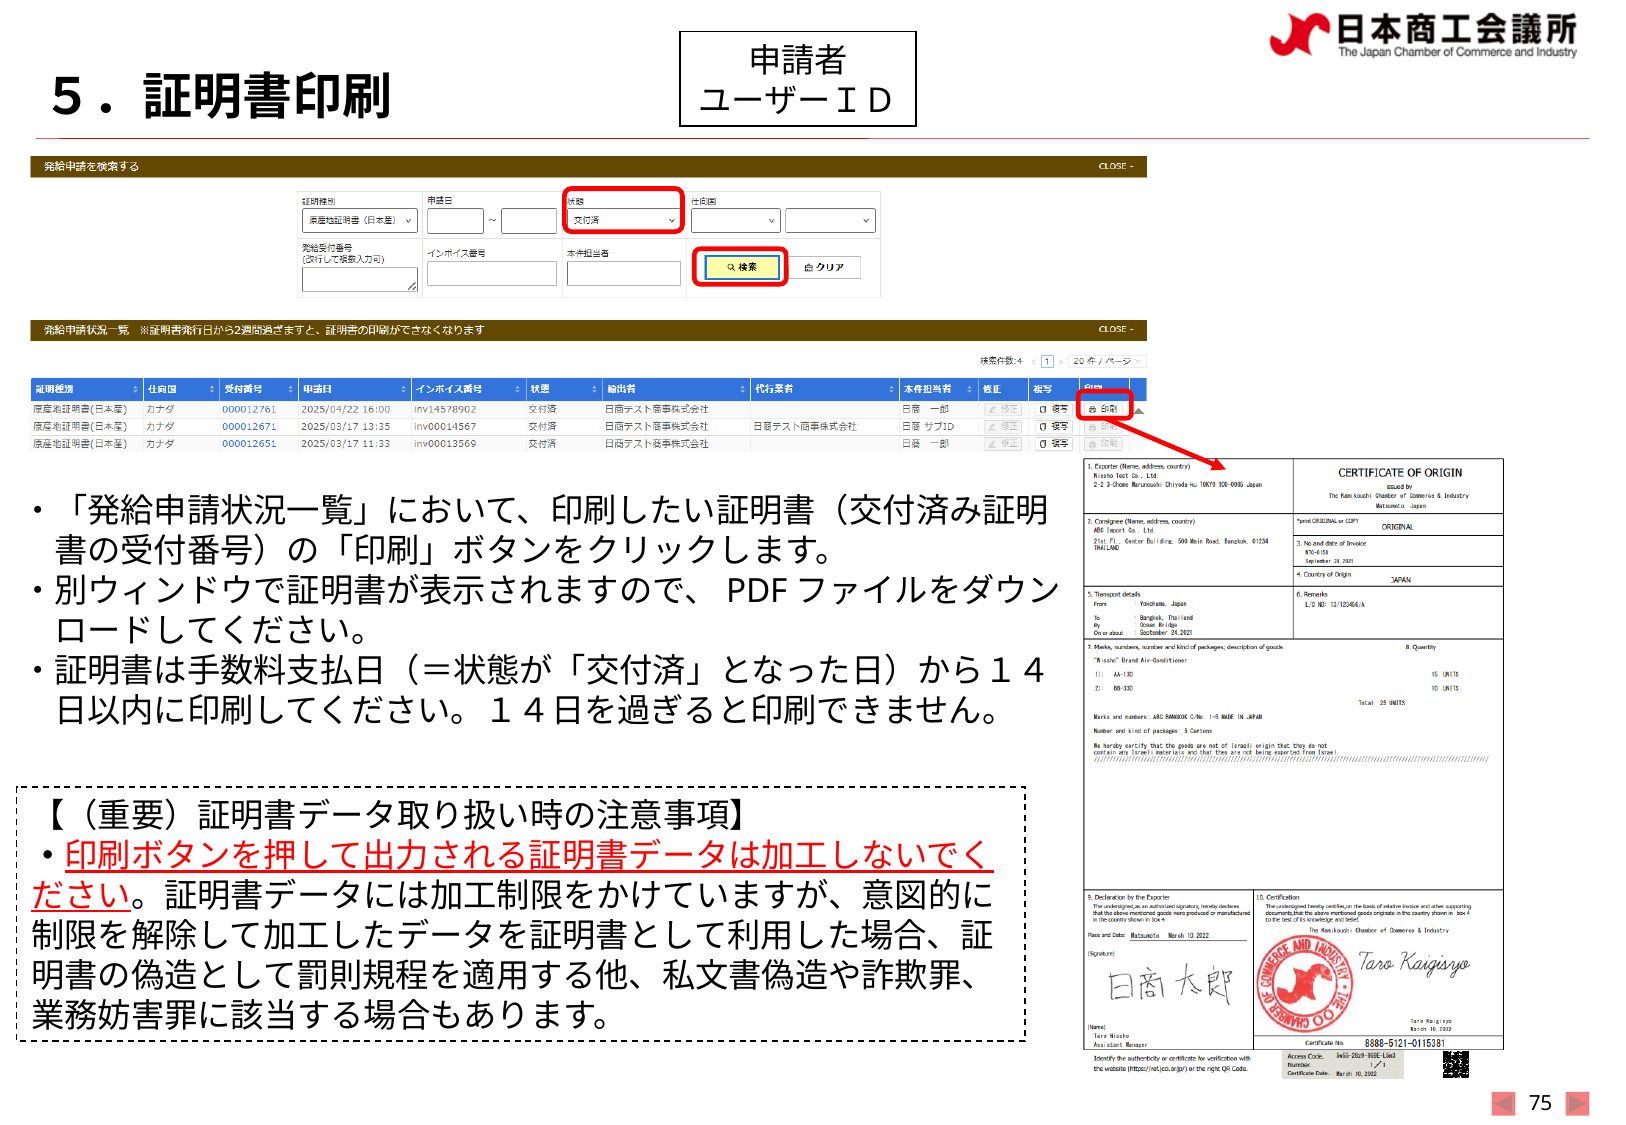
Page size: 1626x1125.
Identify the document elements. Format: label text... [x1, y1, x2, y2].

picture [27, 155, 1156, 452]
text_box 申請者 ユーザーＩＤ [679, 31, 916, 127]
slide_number 74 [1515, 1091, 1566, 1116]
picture [1264, 8, 1589, 61]
picture [1078, 455, 1505, 1086]
text_box 【（重要）証明書データ取り扱い時の注意事項】 ・印刷ボタンを押して出力される証明書データは加工しないでください。証明書データには加工制限をかけていますが、意図的に制限を解除して加工したデータを証明書として利用した場合、証明書の偽造として罰則規程を適用する他、私文書偽造や詐欺罪、業務妨害罪に該当する場合もあります。 [16, 786, 1025, 1042]
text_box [1104, 417, 1227, 470]
text_box ・「発給申請状況一覧」において、印刷したい証明書（交付済み証明 書の受付番号）の「印刷」ボタンをクリックします。 ・別ウィンドウで証明書が表示されますので、PDFファイルをダウン ロードしてください。 ・証明書は手数料支払日（＝状態が「交付済」となった日）から１４ 日以内に印刷してください。１４日を過ぎると印刷できません。 [6, 482, 1072, 737]
title ５．証明書印刷 [27, 50, 1569, 139]
